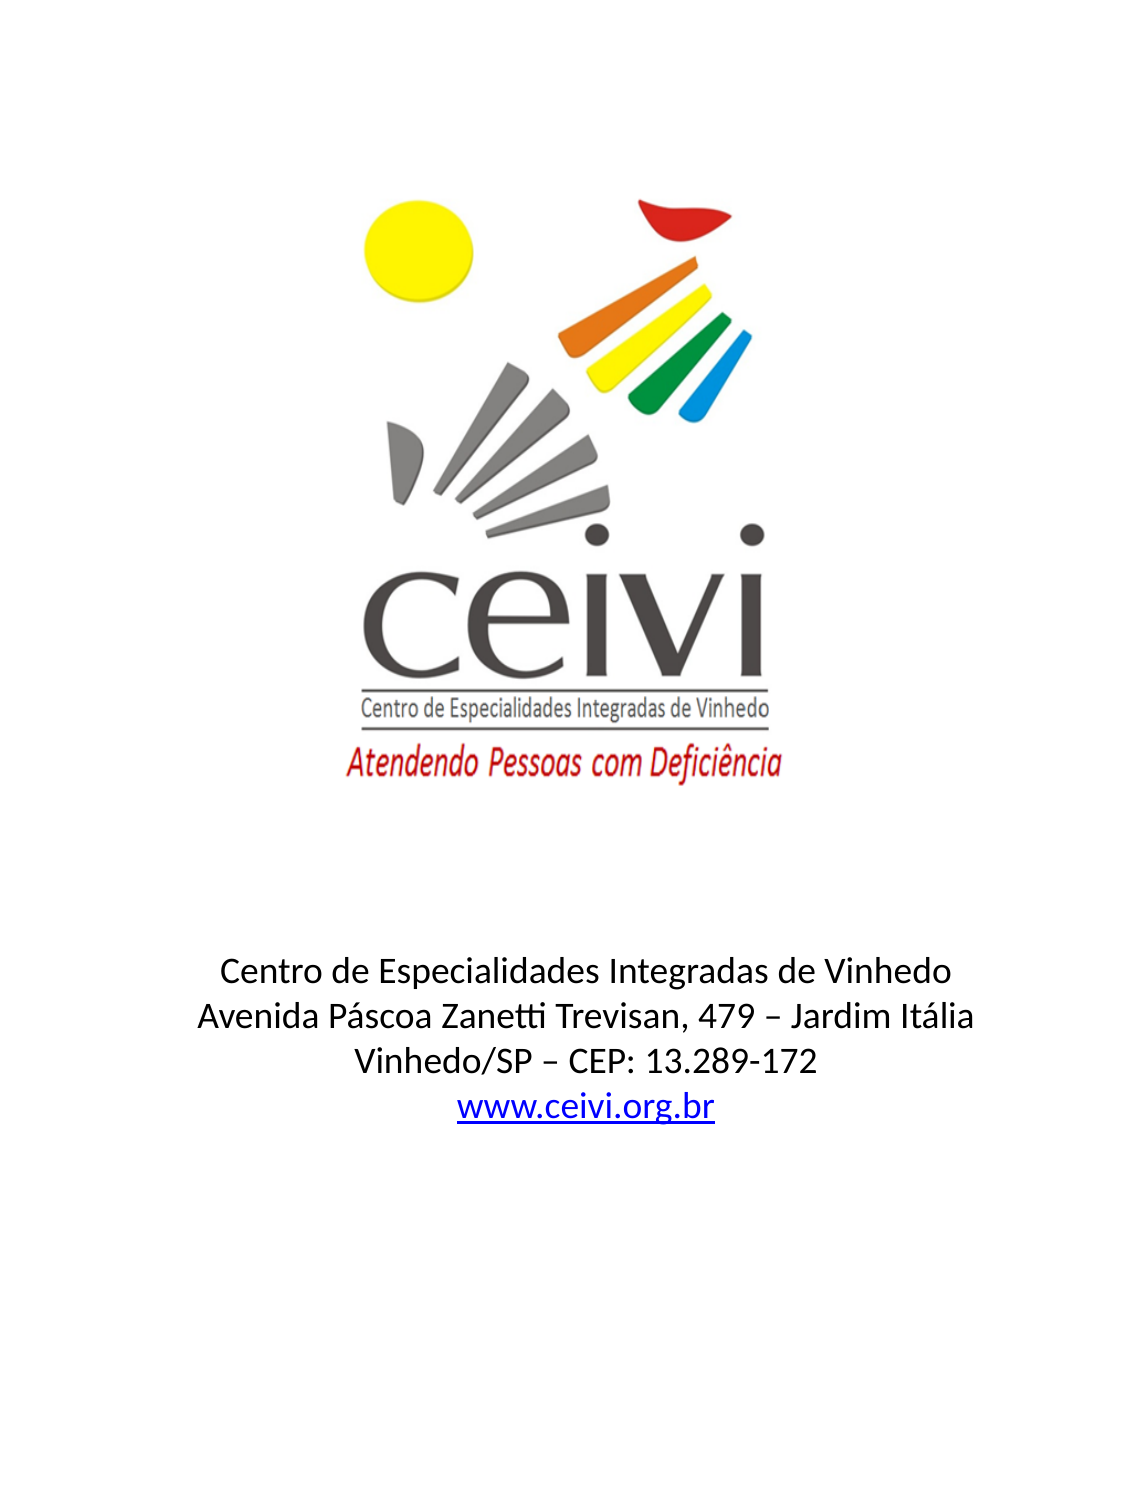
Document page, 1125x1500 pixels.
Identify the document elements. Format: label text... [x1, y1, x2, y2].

picture [337, 159, 791, 818]
text_box Centro de Especialidades Integradas de Vinhedo Avenida Páscoa Zanetti Trevisan, 479 – Jardim Itália Vinhedo/SP – CEP: 13.289-172 www.ceivi.org.br [172, 938, 1000, 1224]
